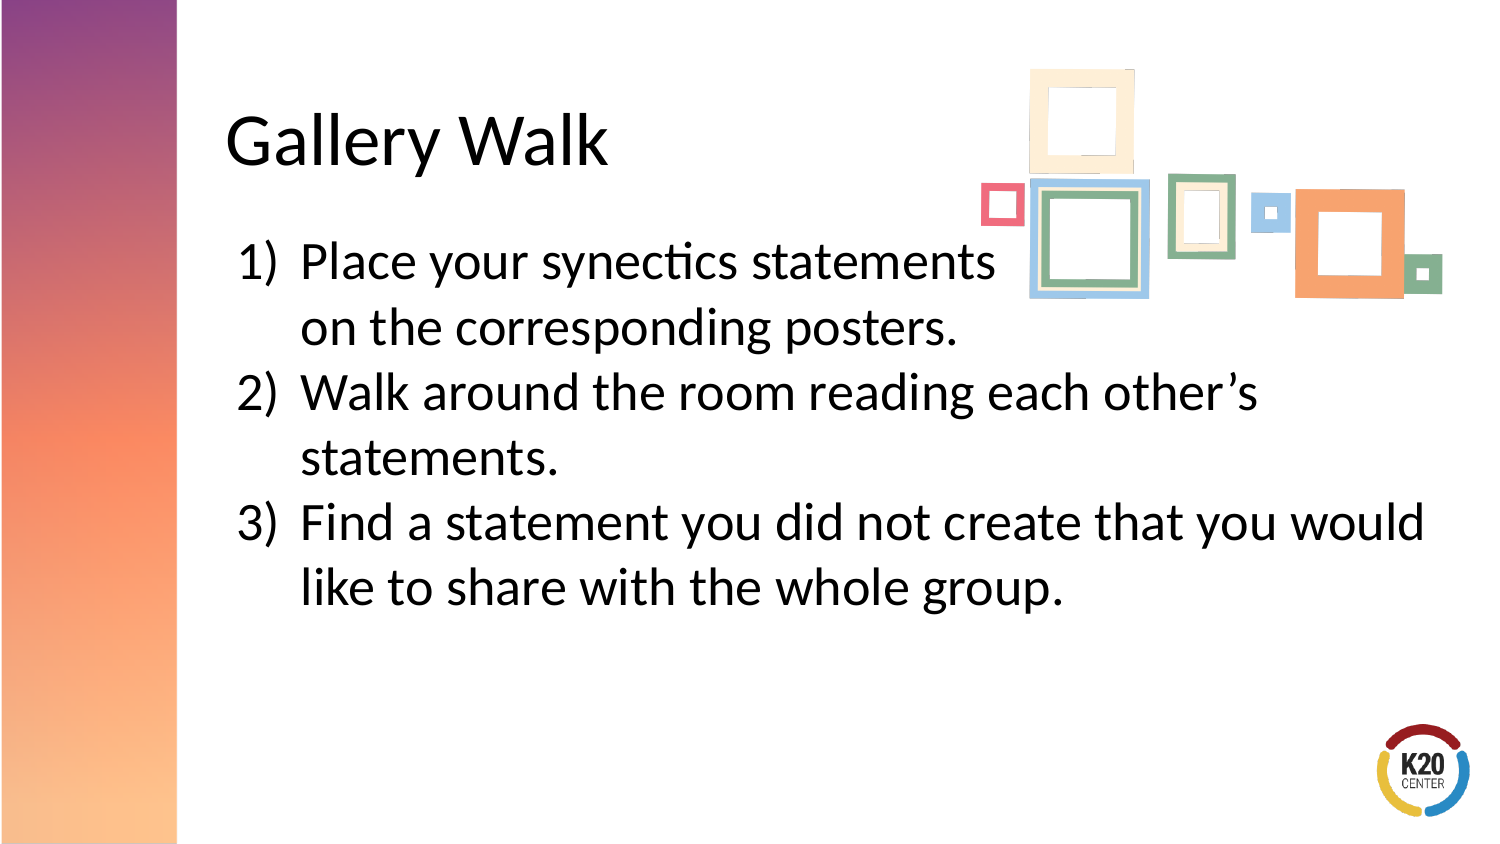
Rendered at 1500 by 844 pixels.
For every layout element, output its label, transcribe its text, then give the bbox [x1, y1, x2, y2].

picture [0, 0, 1500, 844]
list Place your synectics statements on the corresponding posters. Walk around the room reading each other’s statements. Find a statement you did not create that you would like to share with the whole group. [210, 210, 1445, 772]
title Gallery Walk [210, 66, 980, 205]
